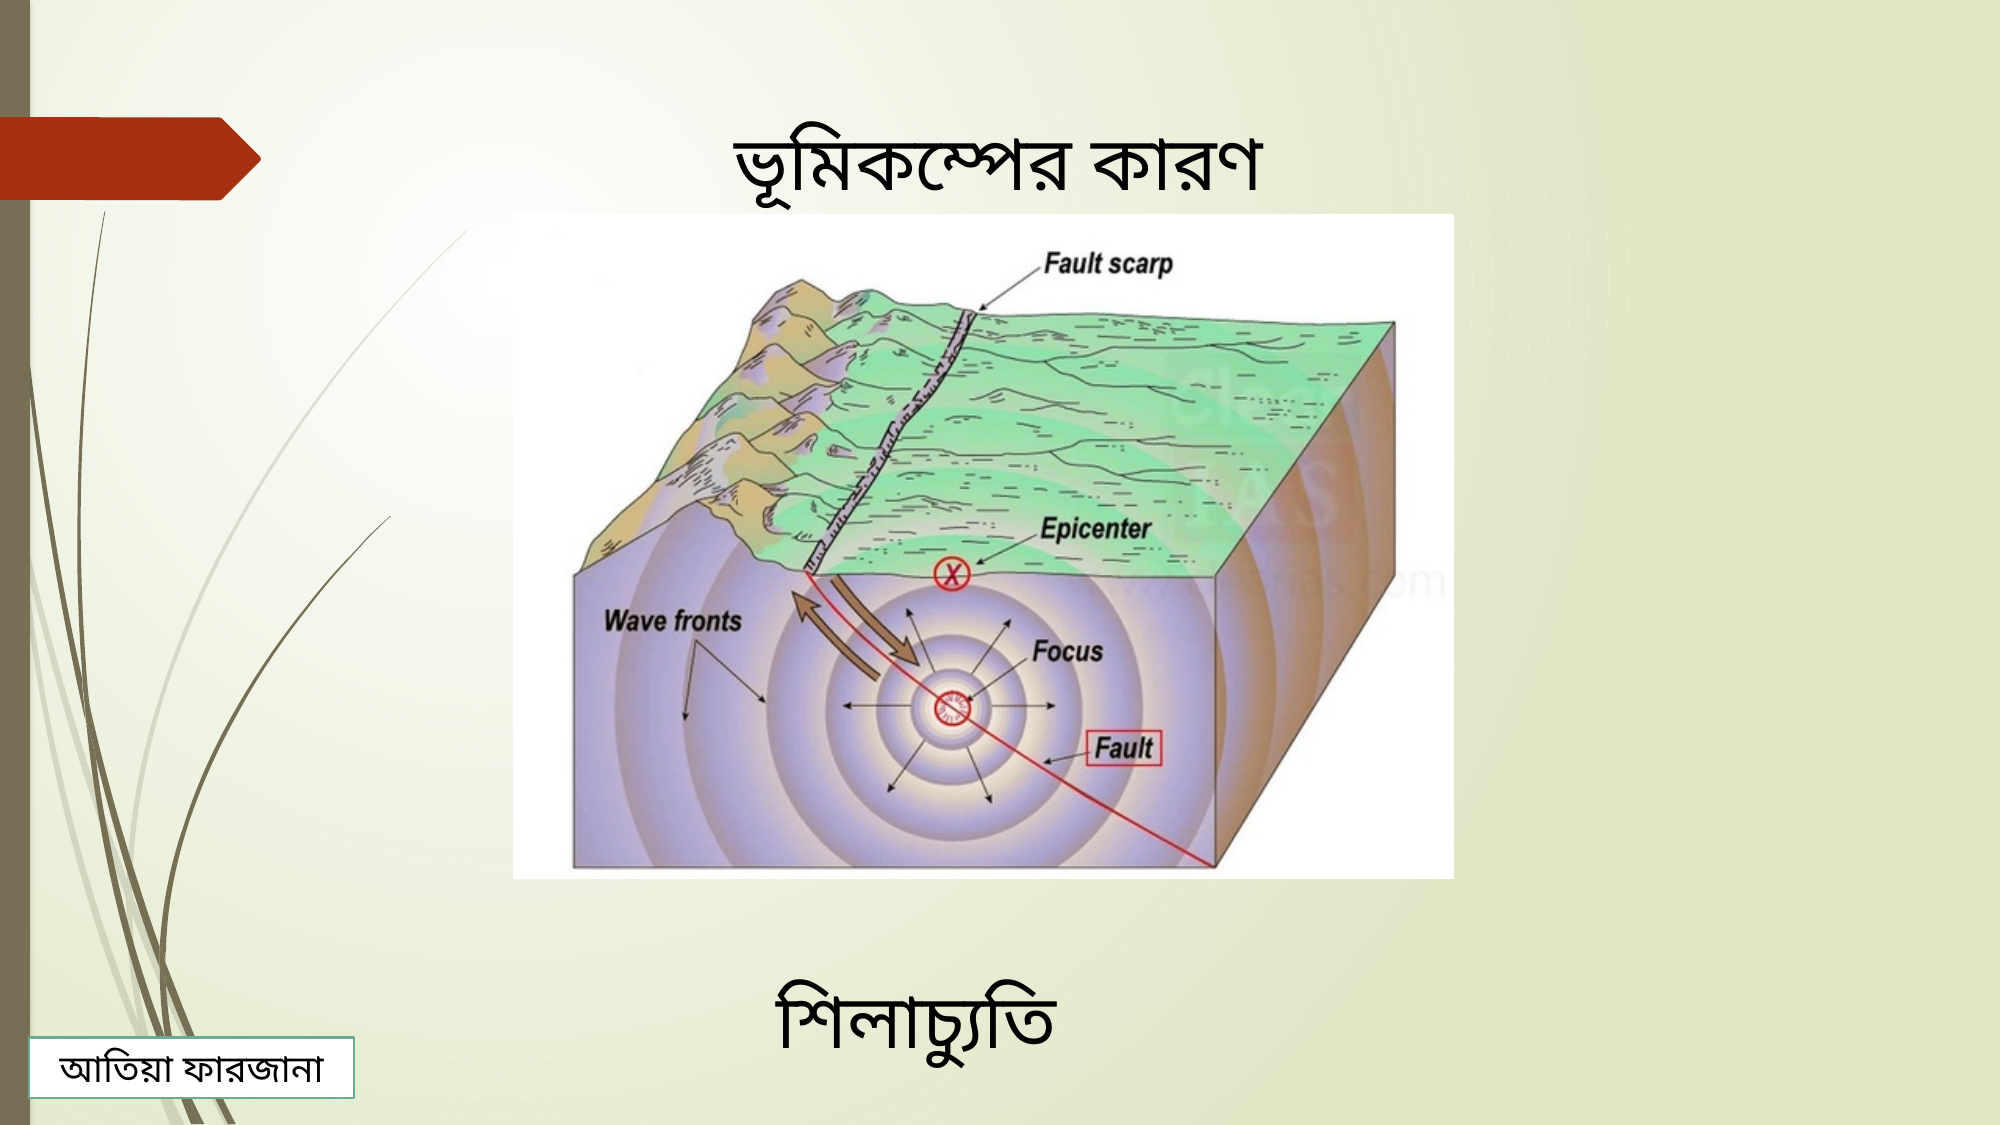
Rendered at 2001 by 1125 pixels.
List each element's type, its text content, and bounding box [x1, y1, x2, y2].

text_box শিলাচ্যুতি [531, 966, 1303, 1072]
picture [512, 214, 1454, 879]
text_box ভূমিকম্পের কারণ [639, 108, 1359, 213]
